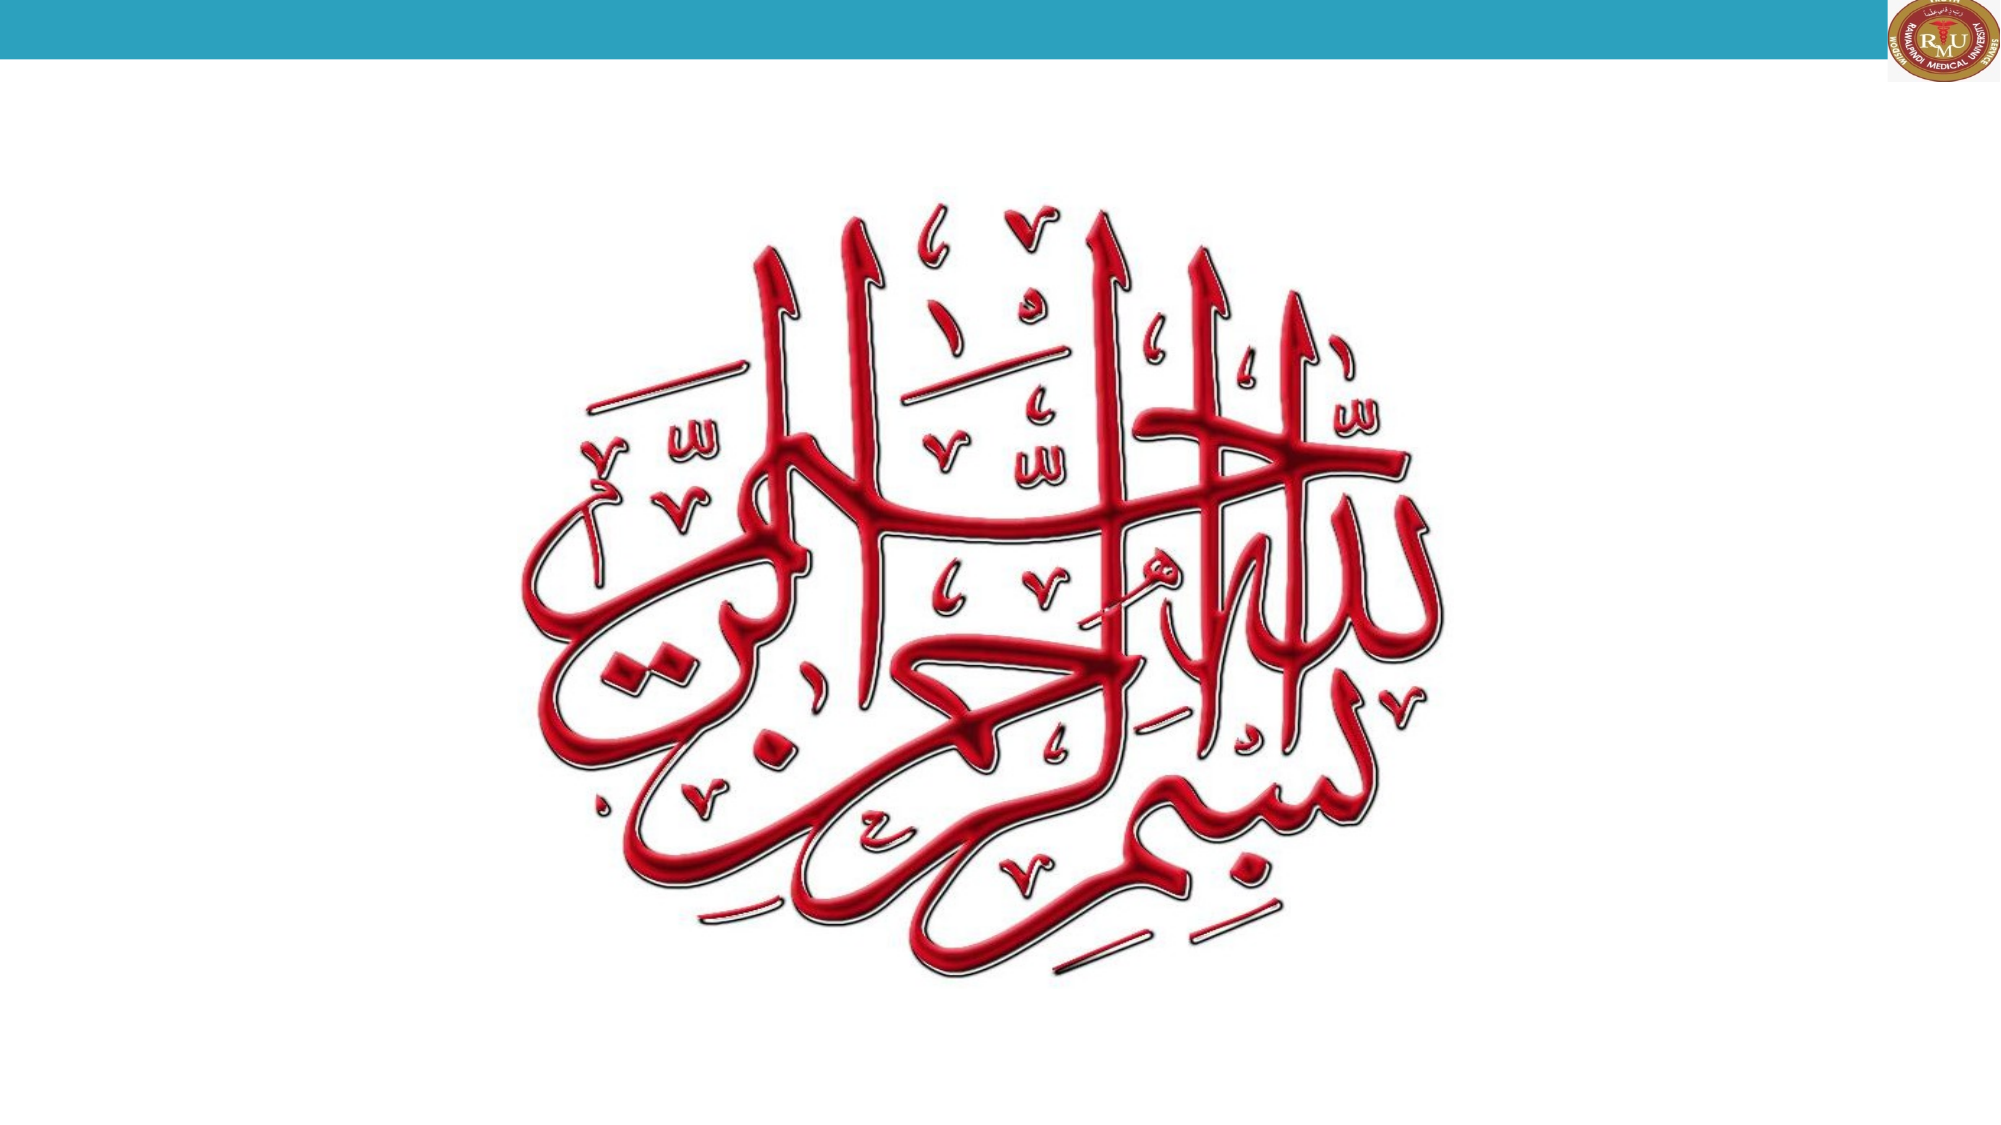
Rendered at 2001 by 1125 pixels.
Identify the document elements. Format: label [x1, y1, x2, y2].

picture [517, 186, 1454, 989]
picture [1887, 0, 2000, 82]
